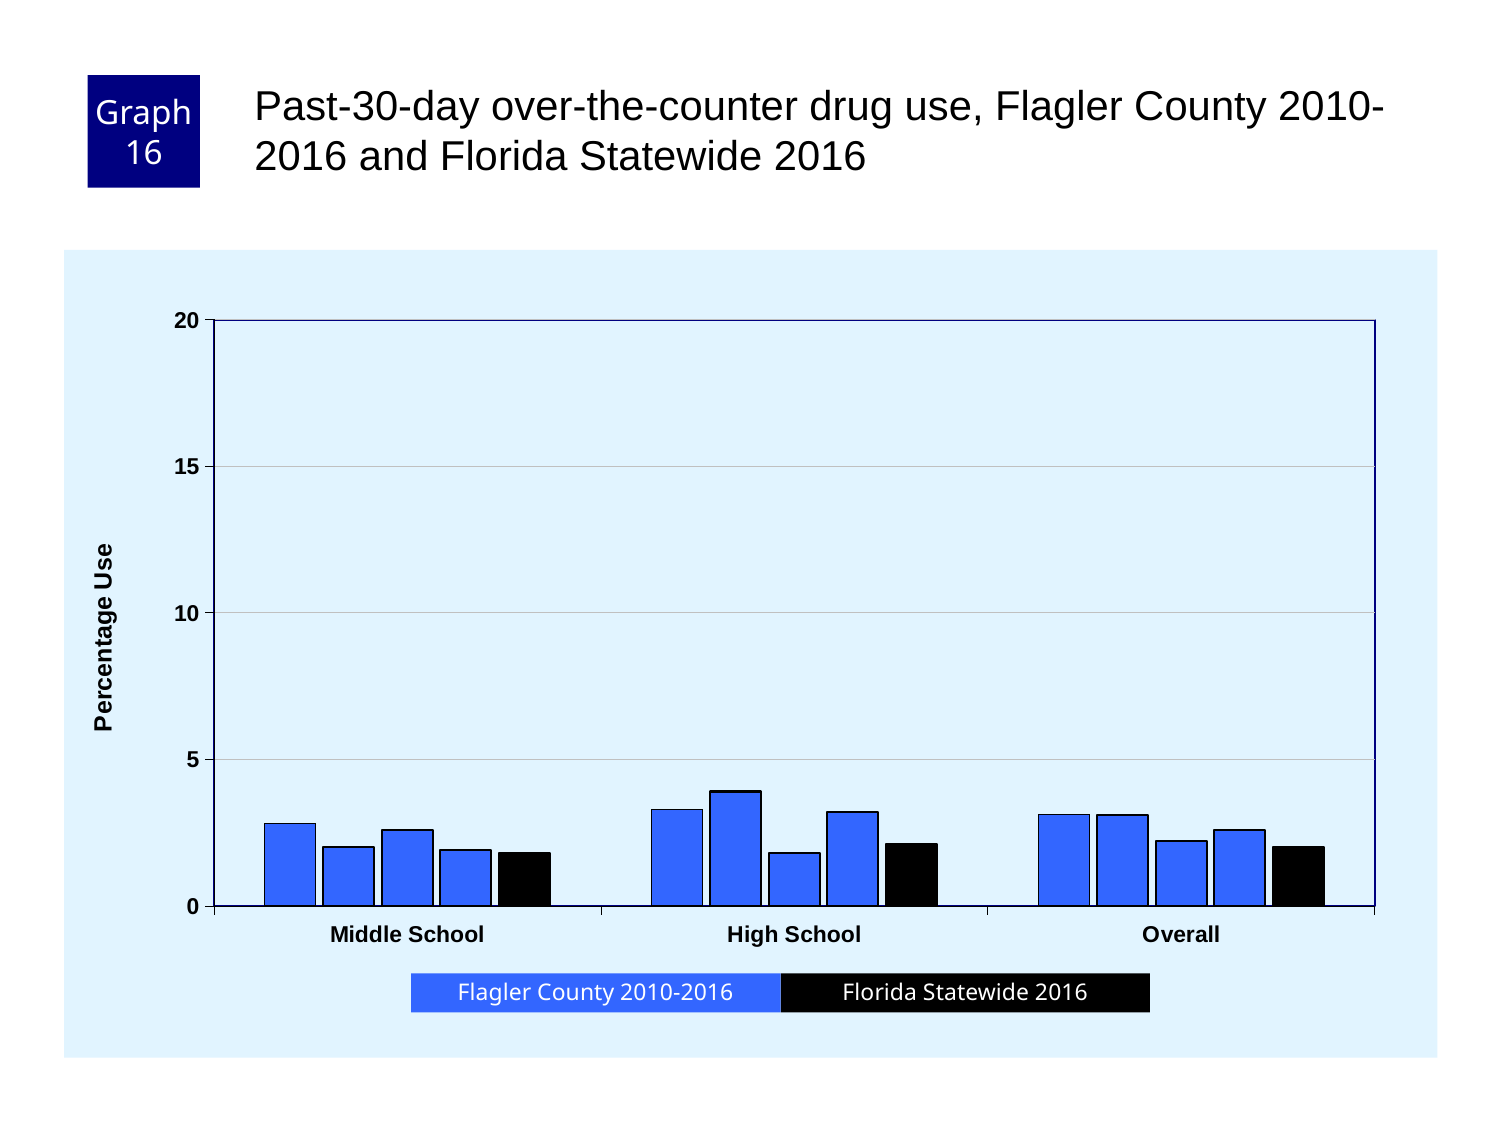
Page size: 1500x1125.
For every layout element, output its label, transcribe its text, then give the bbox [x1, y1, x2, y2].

text_box Graph 16 [87, 75, 200, 188]
chart [63, 249, 1438, 1059]
text_box Past-30-day over-the-counter drug use, Flagler County 2010-2016 and Florida Statewide 2016 [249, 75, 1438, 200]
